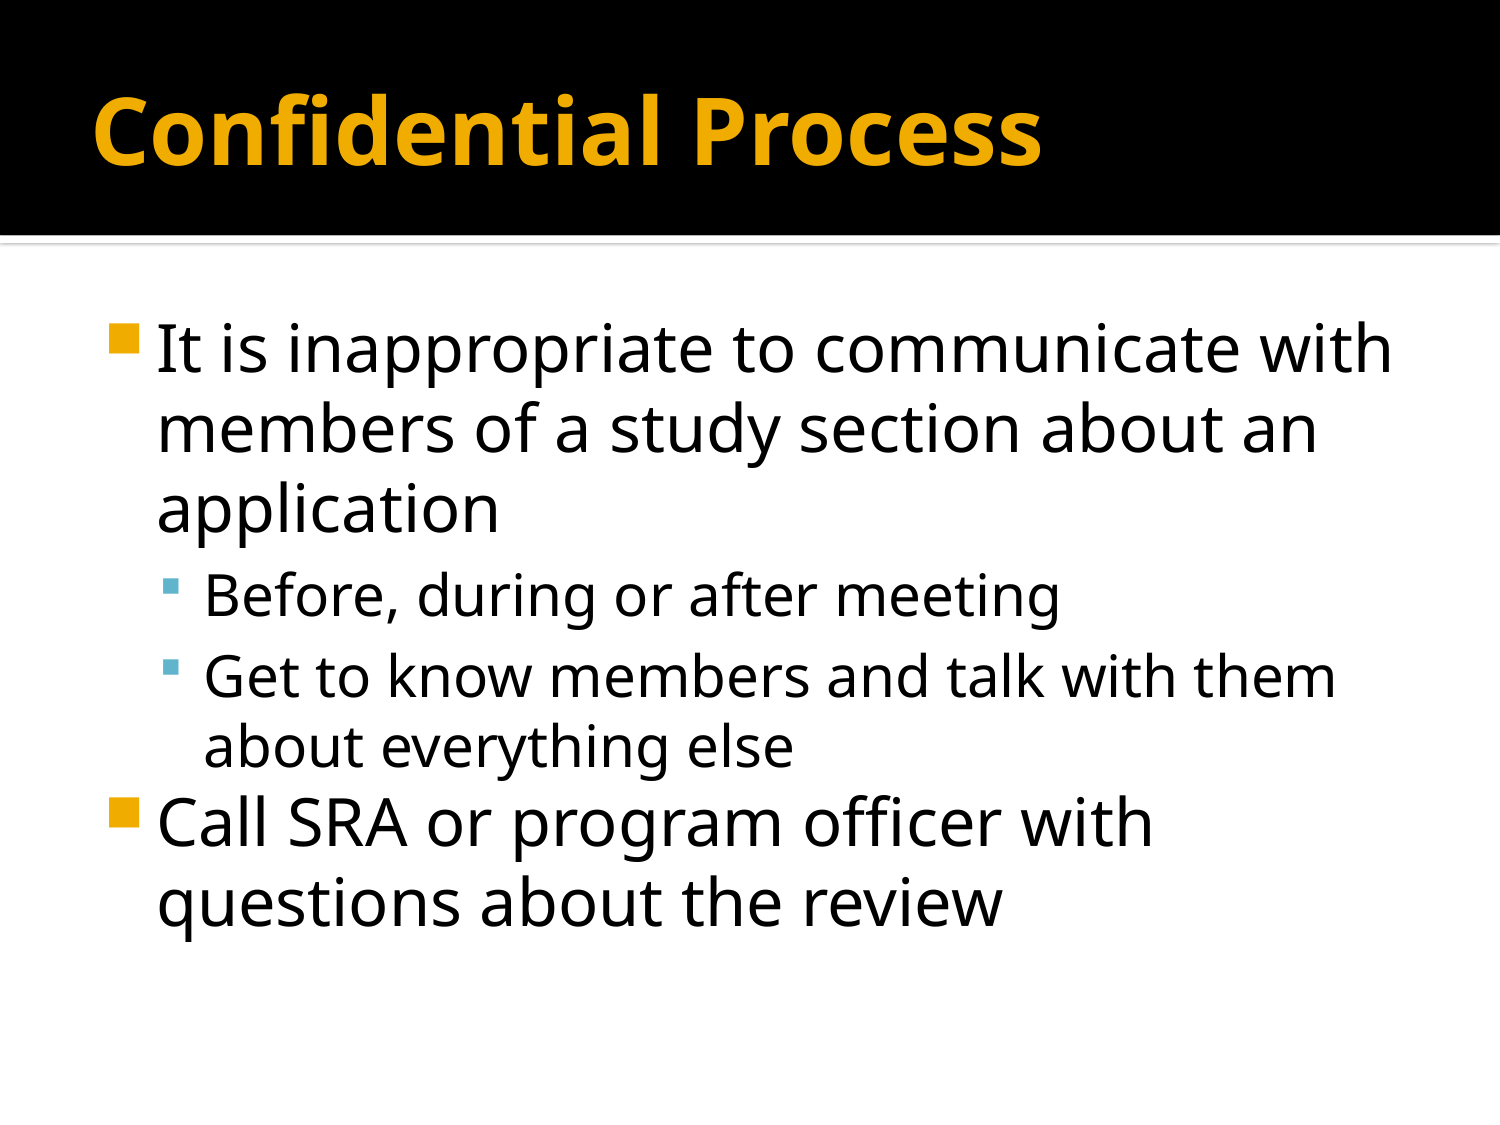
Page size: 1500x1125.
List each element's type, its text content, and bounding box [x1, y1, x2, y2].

title Confidential Process [75, 25, 1425, 231]
list It is inappropriate to communicate with members of a study section about an application Before, during or after meeting Get to know members and talk with them about everything else Call SRA or program officer with questions about the review [75, 291, 1425, 1050]
